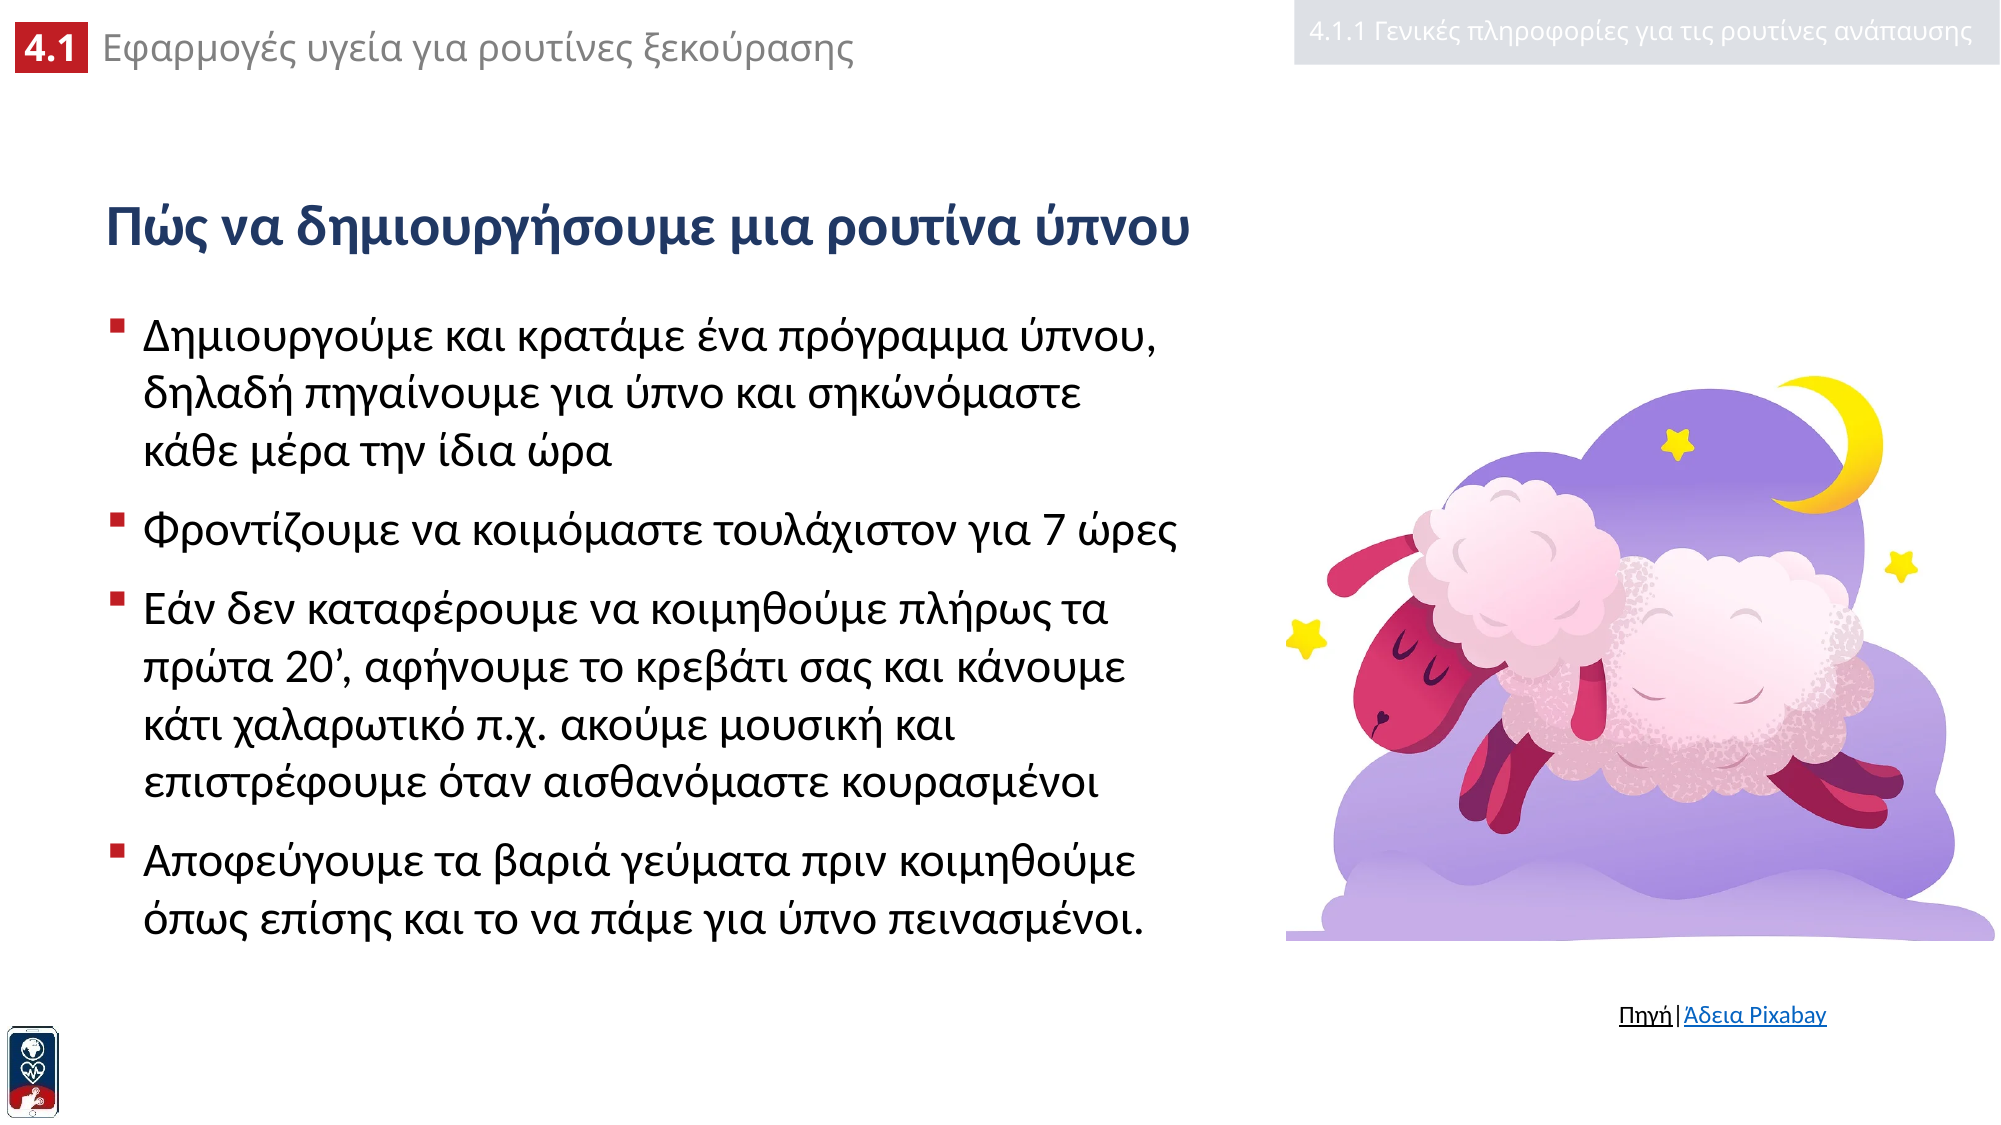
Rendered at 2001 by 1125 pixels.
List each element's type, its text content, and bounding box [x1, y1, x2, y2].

picture [1286, 374, 2000, 941]
title Πώς να δημιουργήσουμε μια ρουτίνα ύπνου [91, 177, 1906, 277]
text_box Πηγή|Άδεια Pixabay [1604, 991, 2000, 1036]
list Δημιουργούμε και κρατάμε ένα πρόγραμμα ύπνου, δηλαδή πηγαίνουμε για ύπνο και σηκώνόμαστε κάθε μέρα την ίδια ώρα Φροντίζουμε να κοιμόμαστε τουλάχιστον για 7 ώρες Εάν δεν καταφέρουμε να κοιμηθούμε πλήρως τα πρώτα 20’, αφήνουμε το κρεβάτι σας και κάνουμε κάτι χαλαρωτικό π.χ. ακούμε μουσική και επιστρέφουμε όταν αισθανόμαστε κουρασμένοι Αποφεύγουμε τα βαριά γεύματα πριν κοιμηθούμε όπως επίσης και το να πάμε για ύπνο πεινασμένοι. [91, 295, 1199, 992]
text_box 4.1.1 Γενικές πληροφορίες για τις ρουτίνες ανάπαυσης [1294, 0, 2000, 65]
picture [7, 1026, 59, 1118]
